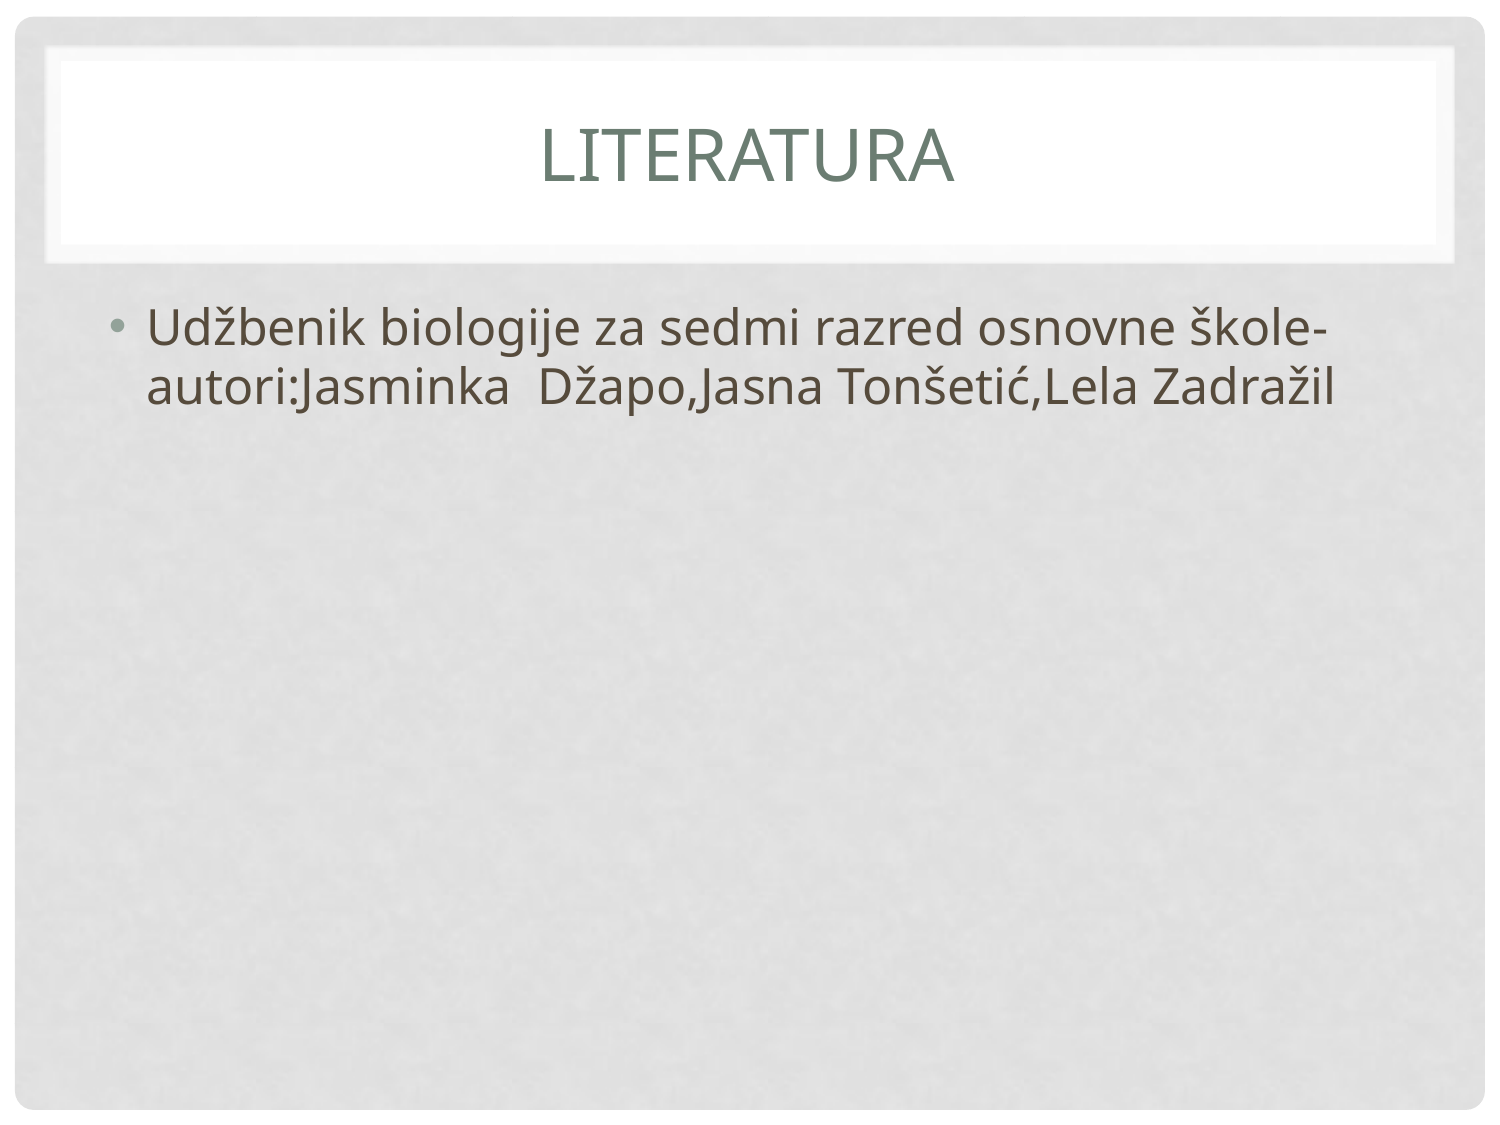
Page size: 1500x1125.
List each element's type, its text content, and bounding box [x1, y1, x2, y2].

title literatura [69, 66, 1425, 238]
list Udžbenik biologije za sedmi razred osnovne škole-autori:Jasminka Džapo,Jasna Tonšetić,Lela Zadražil [75, 287, 1425, 1005]
